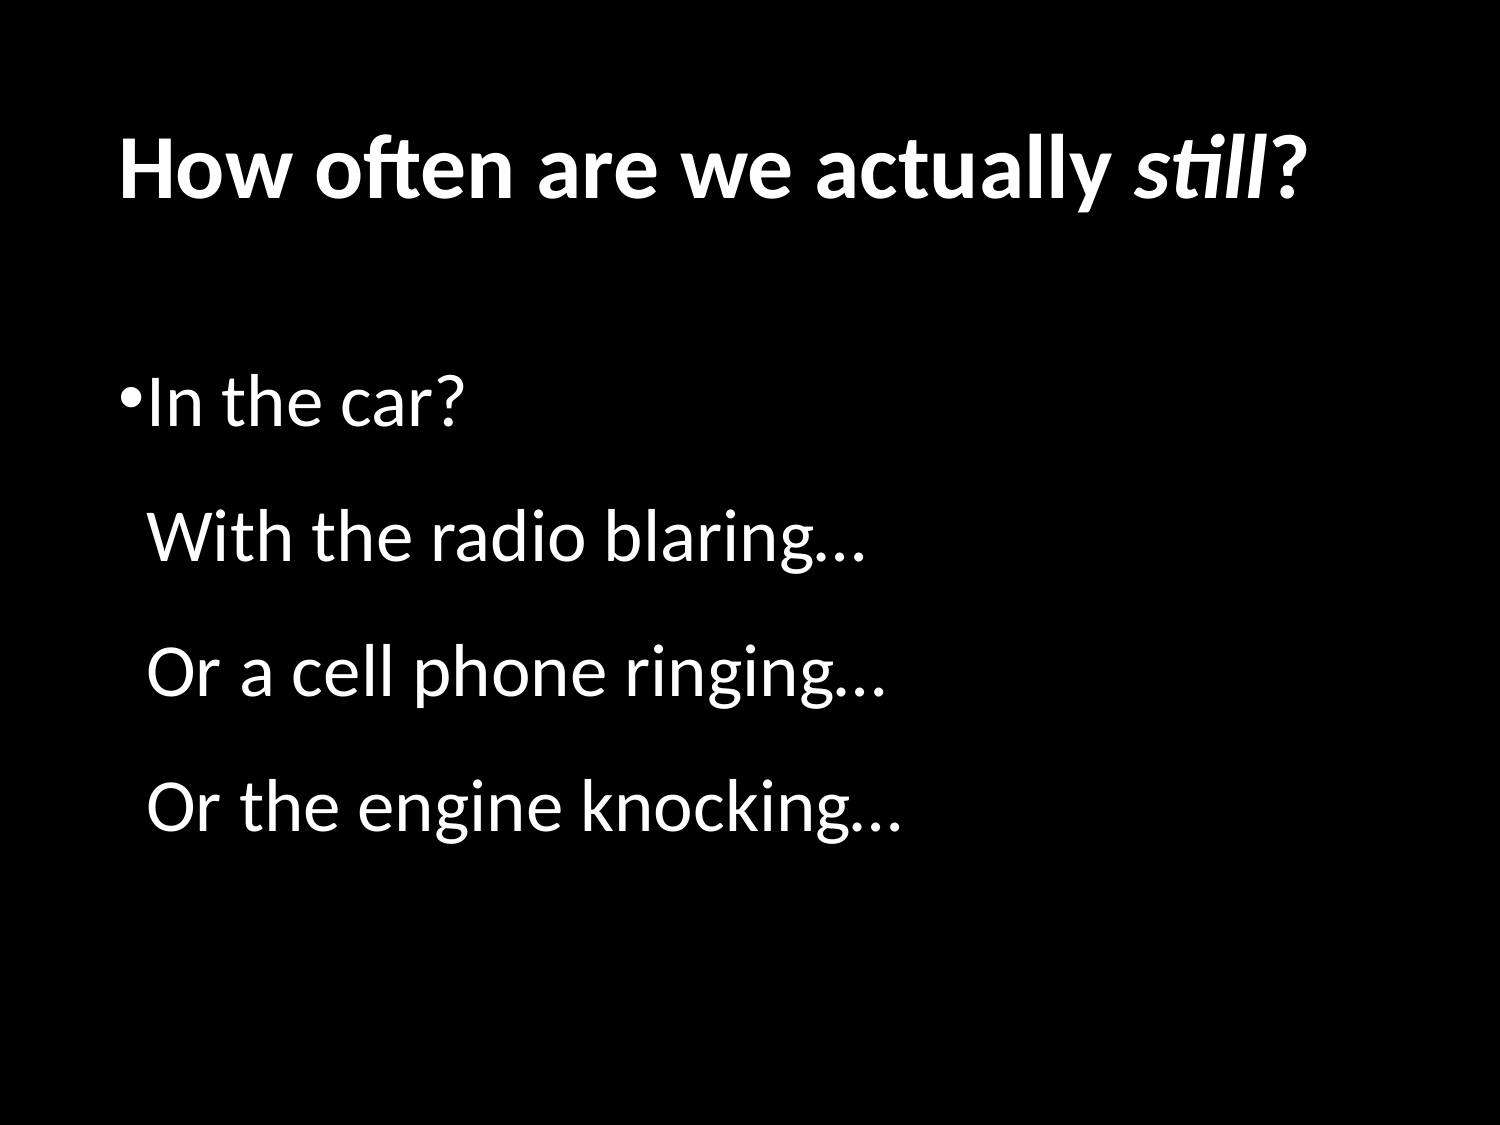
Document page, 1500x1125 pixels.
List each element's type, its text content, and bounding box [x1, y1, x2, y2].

list In the car? With the radio blaring… Or a cell phone ringing… Or the engine knocking… [103, 299, 1397, 1014]
title How often are we actually still? [103, 59, 1397, 278]
